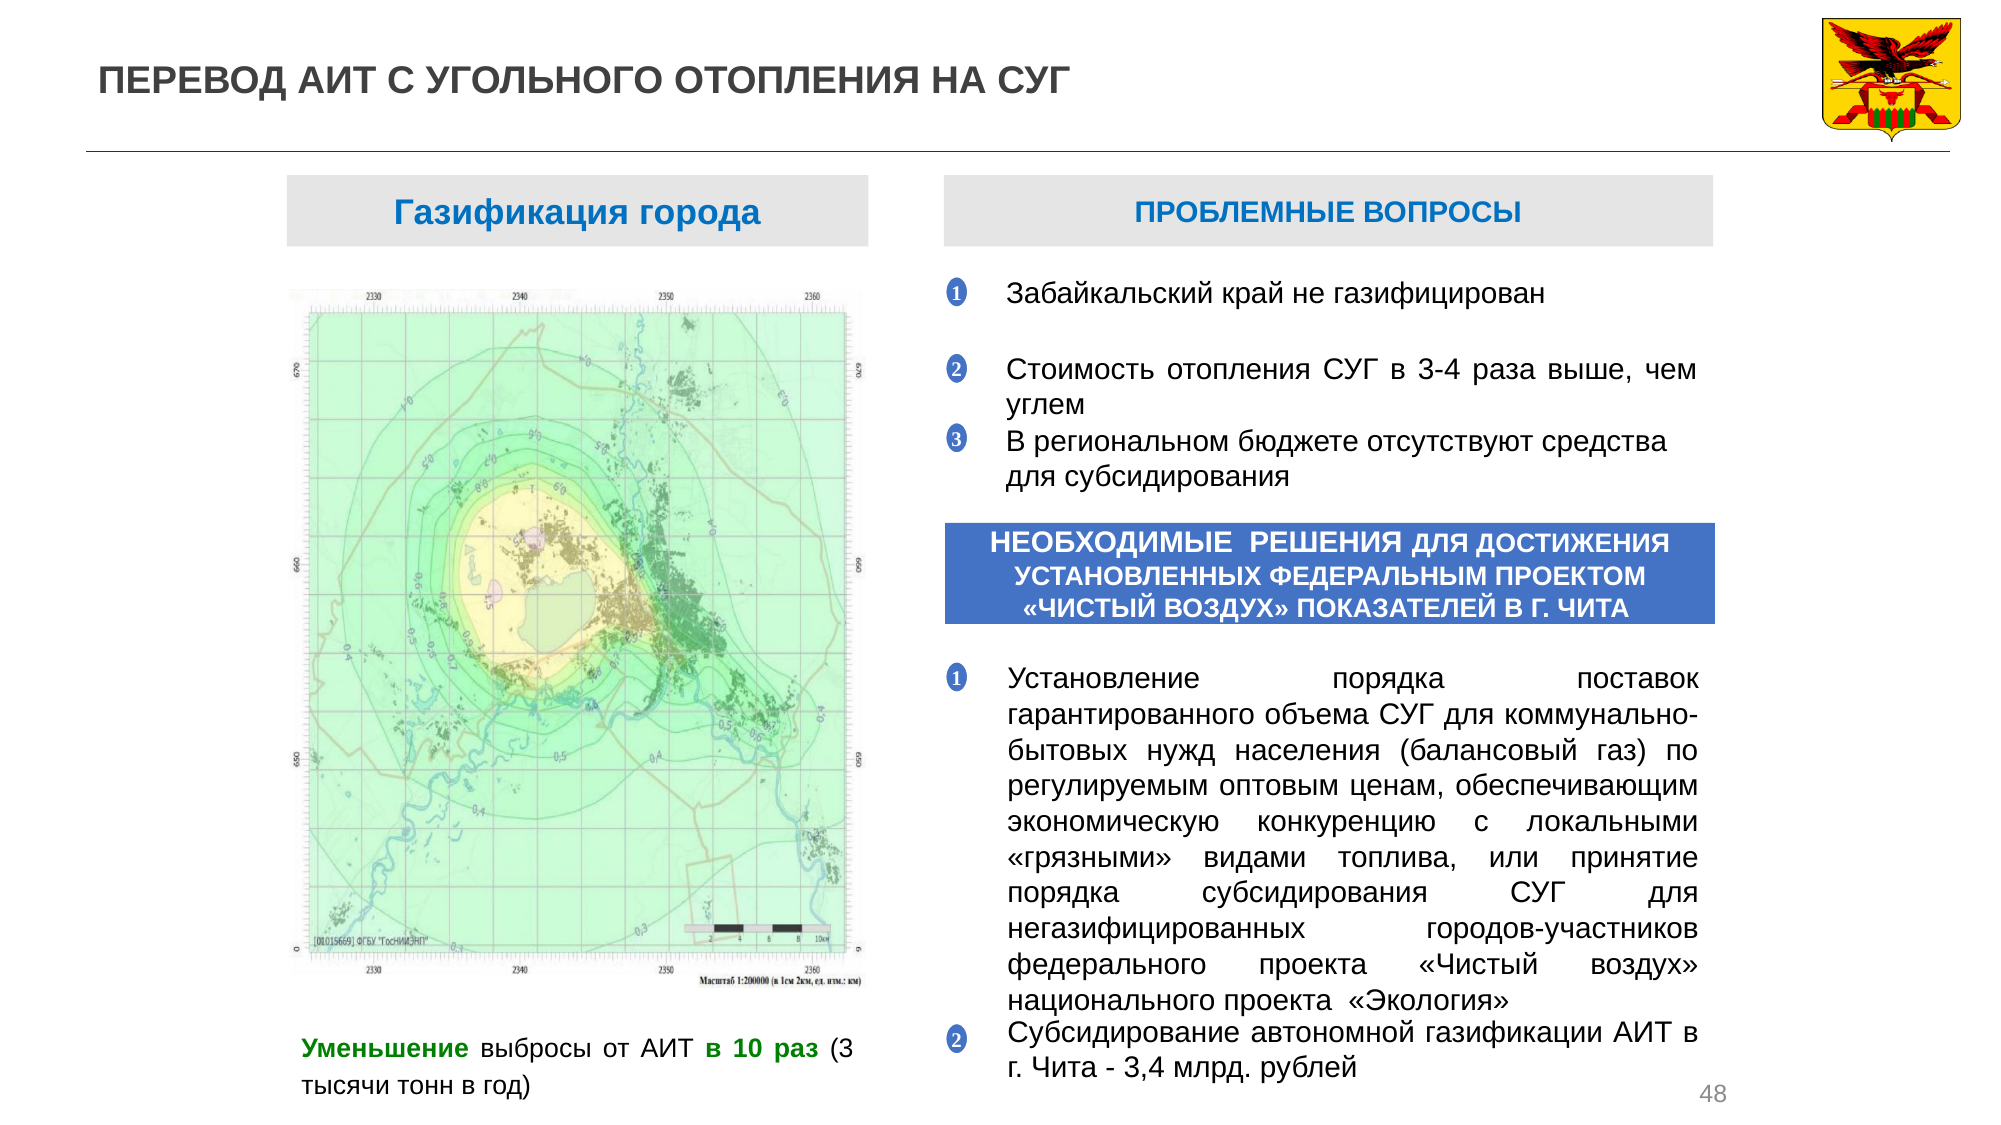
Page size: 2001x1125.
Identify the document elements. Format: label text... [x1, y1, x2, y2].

text_box Уменьшение выбросы от АИТ в 10 раз (3 тысячи тонн в год) [286, 1018, 869, 1108]
picture [286, 289, 869, 988]
text_box 2 [944, 1021, 970, 1056]
text_box Забайкальский край не газифицирован [991, 266, 1714, 317]
slide_number 48 [1664, 1069, 1743, 1116]
title ПЕРЕВОД АИТ С УГОЛЬНОГО ОТОПЛЕНИЯ НА СУГ [82, 16, 1674, 146]
text_box НЕОБХОДИМЫЕ РЕШЕНИЯ ДЛЯ ДОСТИЖЕНИЯ УСТАНОВЛЕННЫХ ФЕДЕРАЛЬНЫМ ПРОЕКТОМ «ЧИСТЫЙ ВОЗДУХ» ПОКАЗАТЕЛЕЙ В Г. ЧИТА [945, 522, 1715, 623]
text_box Стоимость отопления СУГ в 3-4 раза выше, чем углем [991, 342, 1714, 414]
text_box 3 [944, 420, 970, 455]
text_box В региональном бюджете отсутствуют средства для субсидирования [991, 414, 1715, 501]
text_box Газификация города [286, 174, 869, 247]
text_box 2 [944, 351, 970, 386]
text_box ПРОБЛЕМНЫЕ ВОПРОСЫ [943, 174, 1714, 247]
text_box Субсидирование автономной газификации АИТ в г. Чита - 3,4 млрд. рублей [992, 1024, 1715, 1092]
picture [1822, 18, 1961, 142]
text_box 1 [944, 275, 970, 309]
text_box 1 [944, 660, 970, 694]
text_box Установление порядка поставок гарантированного объема СУГ для коммунально-бытовых нужд населения (балансовый газ) по регулируемым оптовым ценам, обеспечивающим экономическую конкуренцию с локальными «грязными» видами топлива, или принятие порядка субсидирования СУГ для негазифицированных городов-участников федерального проекта «Чистый воздух» национального проекта «Экология» [992, 651, 1715, 1024]
